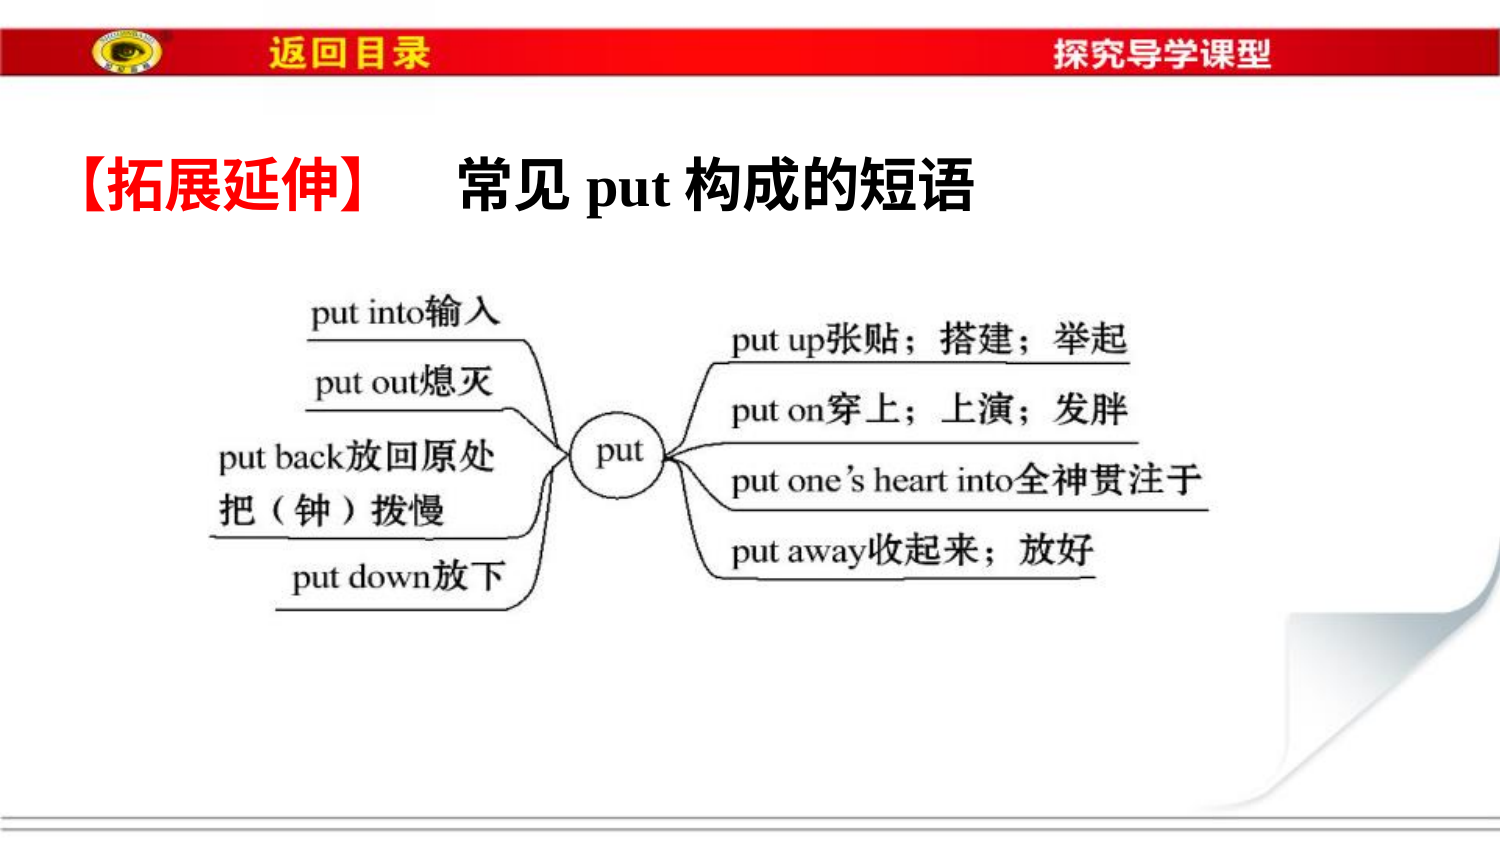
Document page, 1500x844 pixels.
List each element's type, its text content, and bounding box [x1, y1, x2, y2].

text_box 【拓展延伸】 常见put构成的短语 [33, 105, 1460, 226]
picture [0, 0, 1500, 844]
